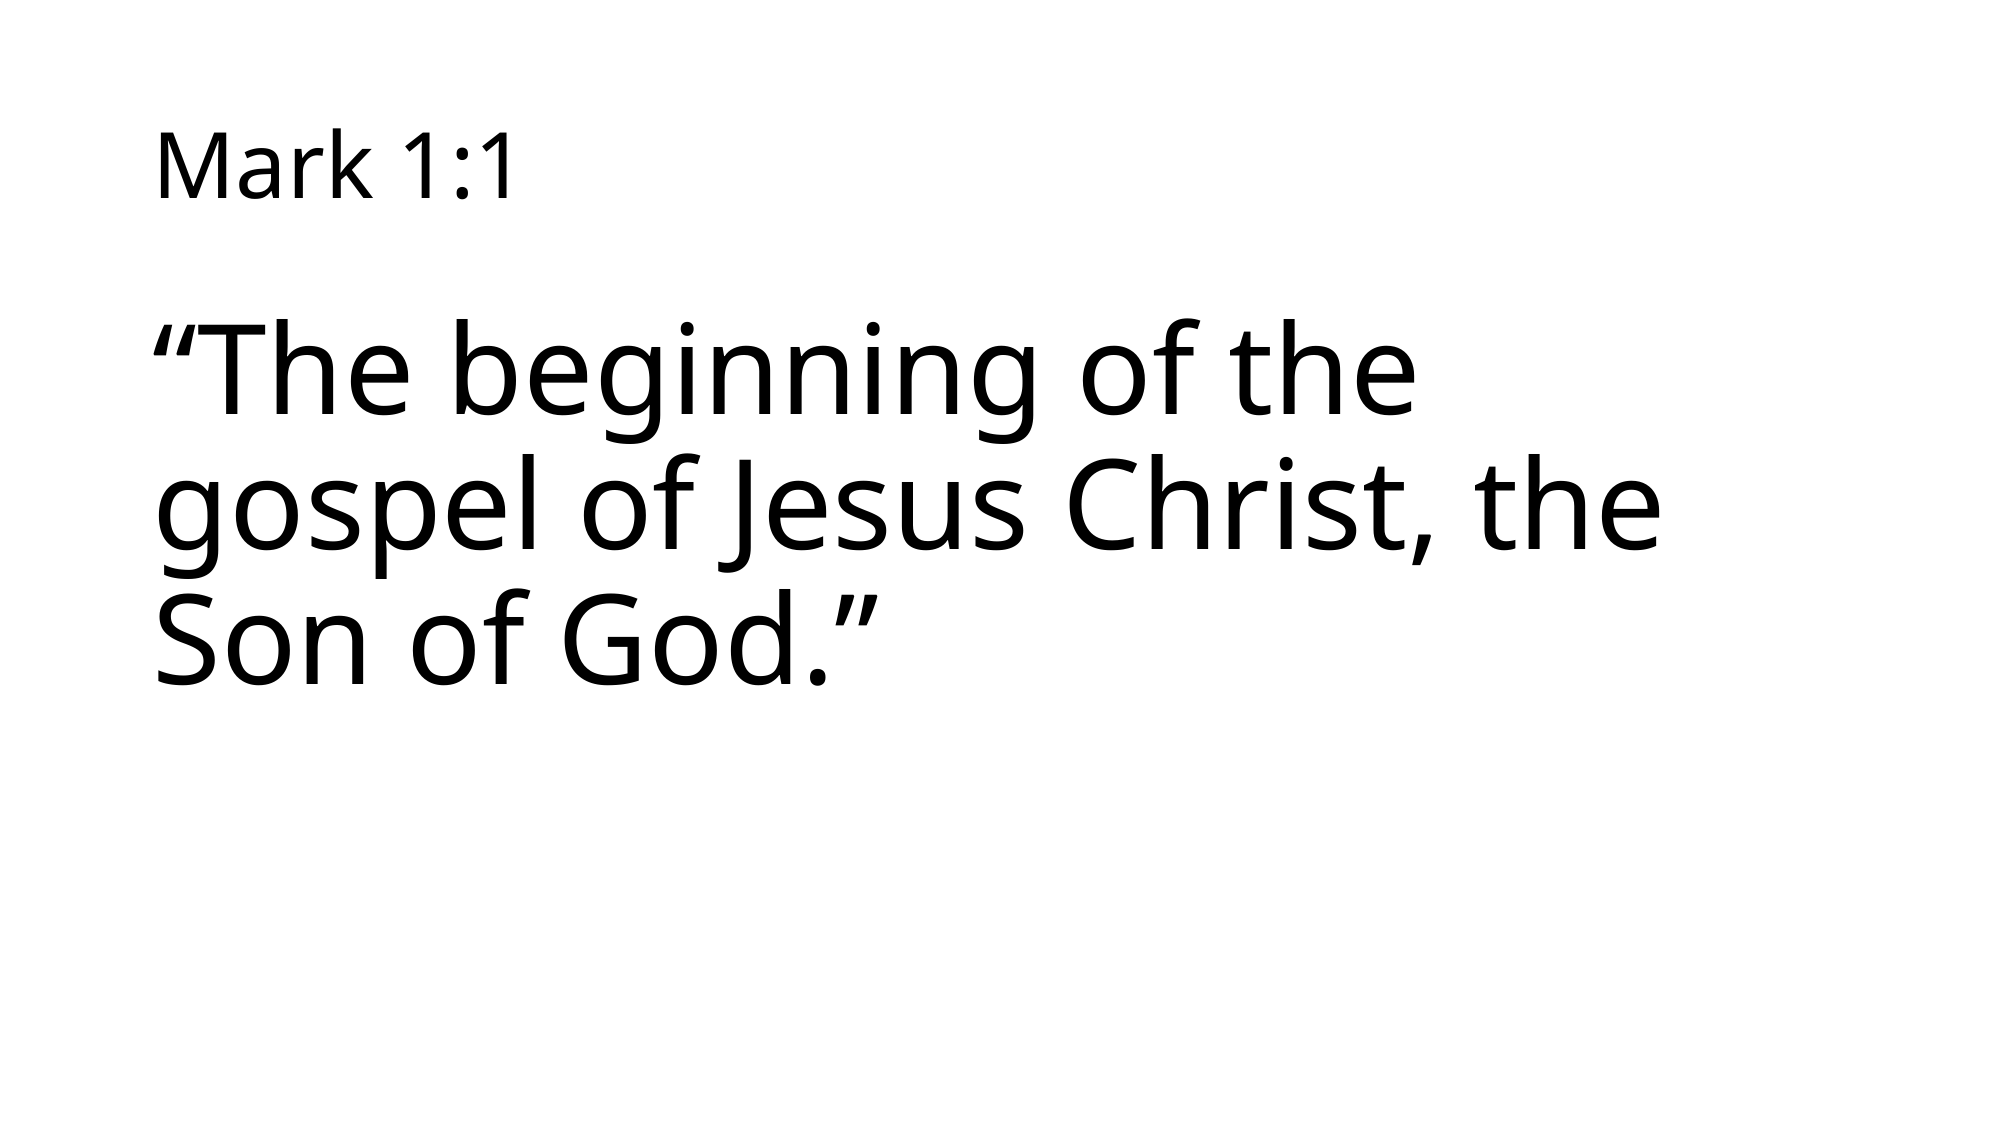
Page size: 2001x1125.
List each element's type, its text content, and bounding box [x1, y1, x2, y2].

list “The beginning of the gospel of Jesus Christ, the Son of God.” [137, 299, 1863, 1014]
title Mark 1:1 [137, 59, 1863, 278]
